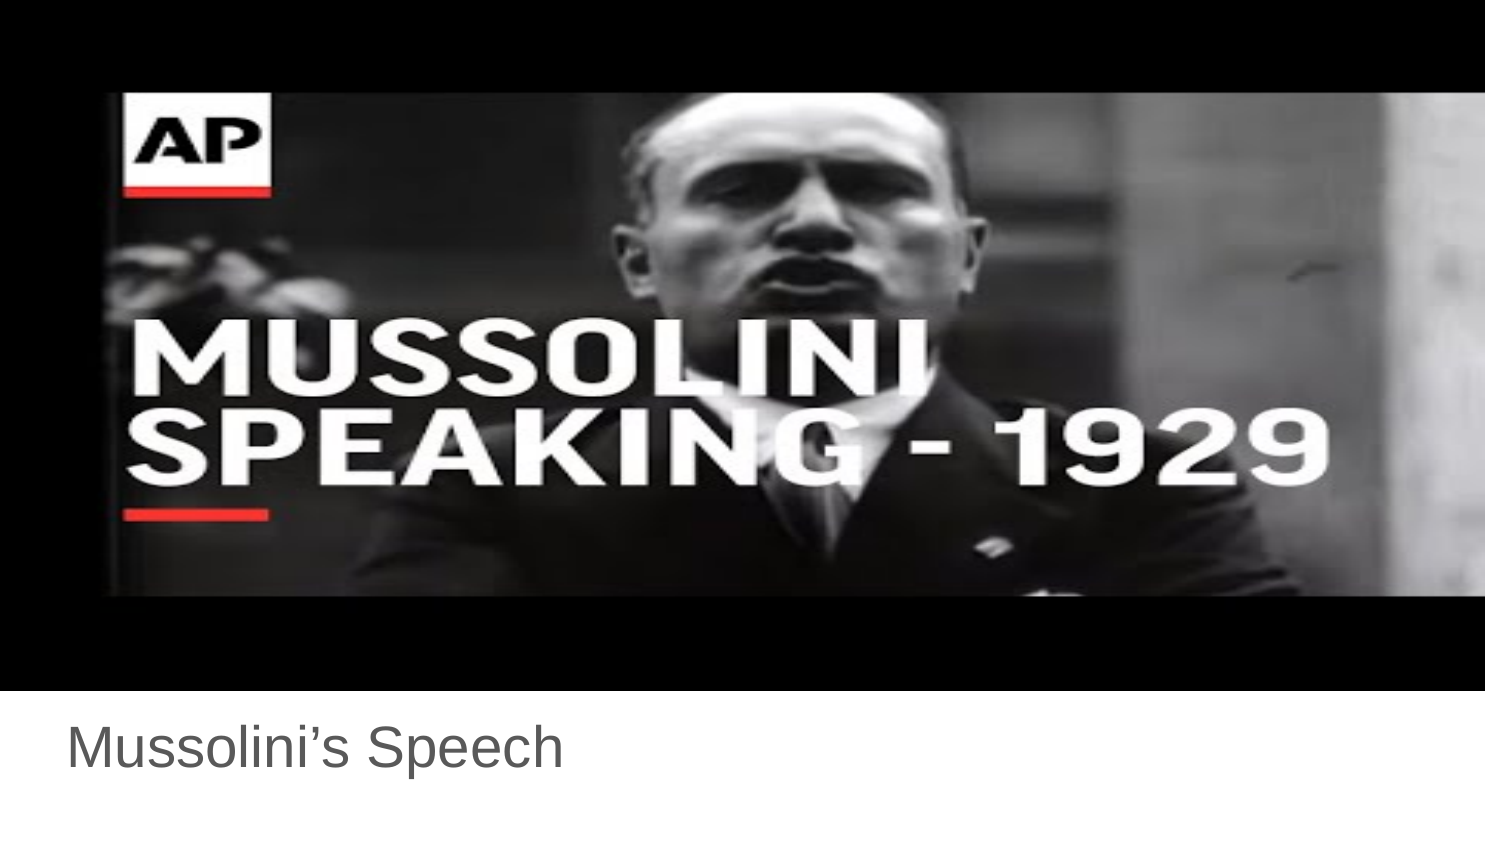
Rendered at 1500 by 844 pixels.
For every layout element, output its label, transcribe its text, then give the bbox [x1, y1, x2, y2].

list Mussolini’s Speech [51, 701, 1036, 794]
picture [0, 0, 1486, 692]
